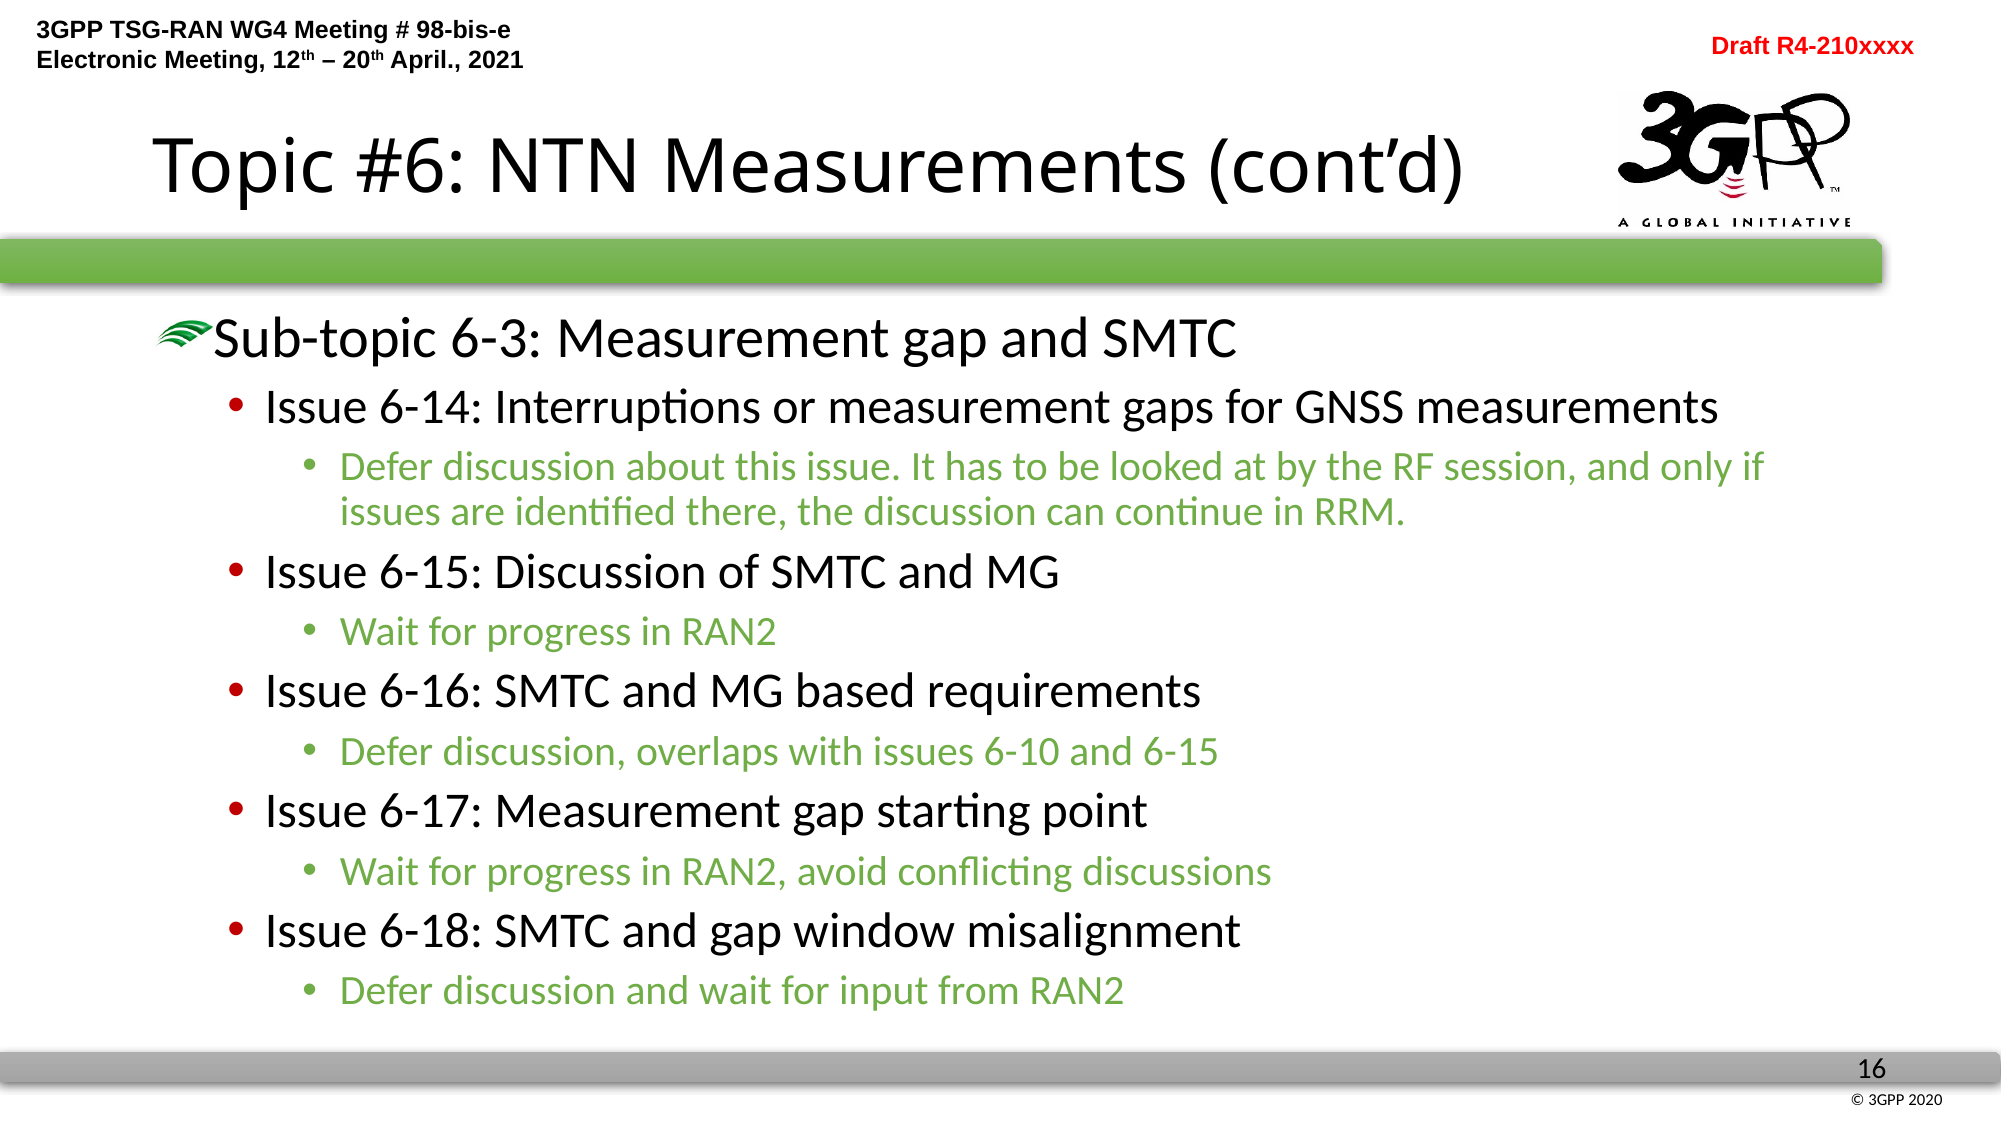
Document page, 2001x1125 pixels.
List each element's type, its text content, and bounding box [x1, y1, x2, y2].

picture [152, 314, 215, 356]
list Sub-topic 6-3: Measurement gap and SMTC Issue 6-14: Interruptions or measurement gaps for GNSS measurements Defer discussion about this issue. It has to be looked at by the RF session, and only if issues are identified there, the discussion can continue in RRM. Issue 6-15: Discussion of SMTC and MG Wait for progress in RAN2 Issue 6-16: SMTC and MG based requirements Defer discussion, overlaps with issues 6-10 and 6-15 Issue 6-17: Measurement gap starting point Wait for progress in RAN2, avoid conflicting discussions Issue 6-18: SMTC and gap window misalignment Defer discussion and wait for input from RAN2 [137, 299, 1863, 1014]
title Topic #6: NTN Measurements (cont’d) [137, 59, 1863, 278]
